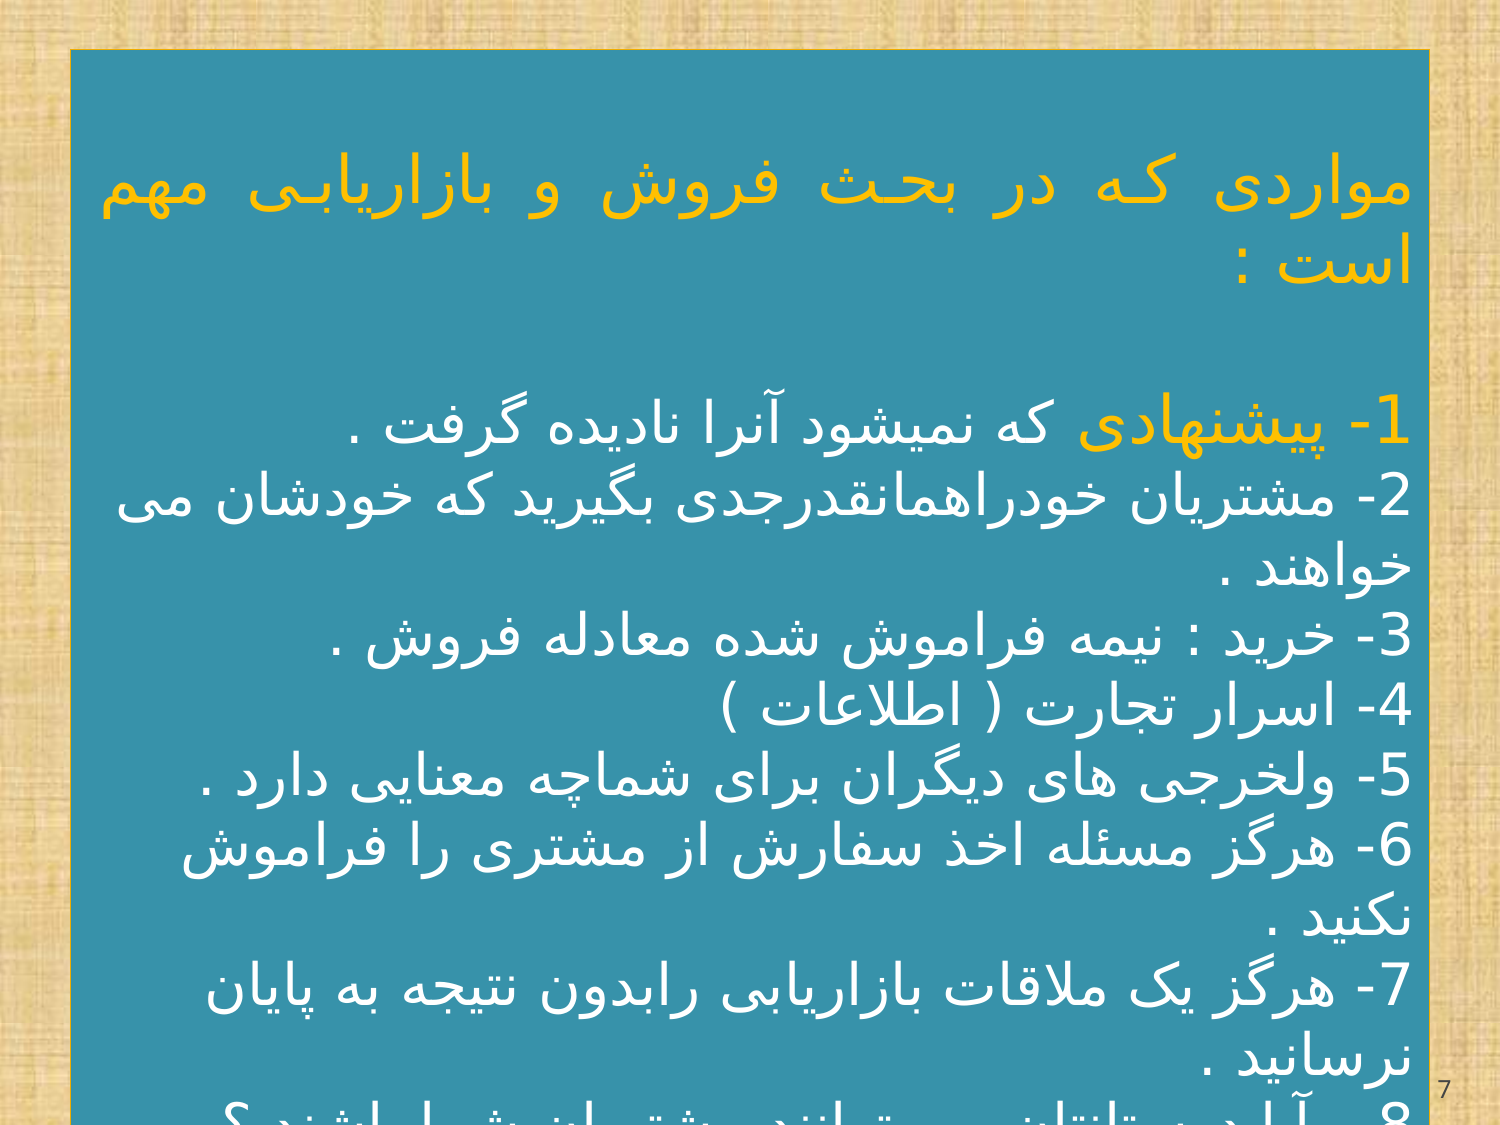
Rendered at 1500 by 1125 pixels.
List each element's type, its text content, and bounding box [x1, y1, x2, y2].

text_box مواردی که در بحث فروش و بازاریابی مهم است : 1- پیشنهادی که نمیشود آنرا نادیده گرفت . 2- مشتریان خودراهمانقدرجدی بگیرید که خودشان می خواهند . 3- خرید : نیمه فراموش شده معادله فروش . 4- اسرار تجارت ( اطلاعات ) 5- ولخرجی های دیگران برای شماچه معنایی دارد . 6- هرگز مسئله اخذ سفارش از مشتری را فراموش نکنید . 7- هرگز یک ملاقات بازاریابی رابدون نتیجه به پایان نرسانید . 8 – آیا دوستانتان می توانند مشتریان شما باشند ؟ 9- بهترین طریقه در جذب مشتری . [70, 49, 1430, 1125]
slide_number 7 [1345, 1062, 1467, 1108]
picture [0, 0, 1500, 1125]
